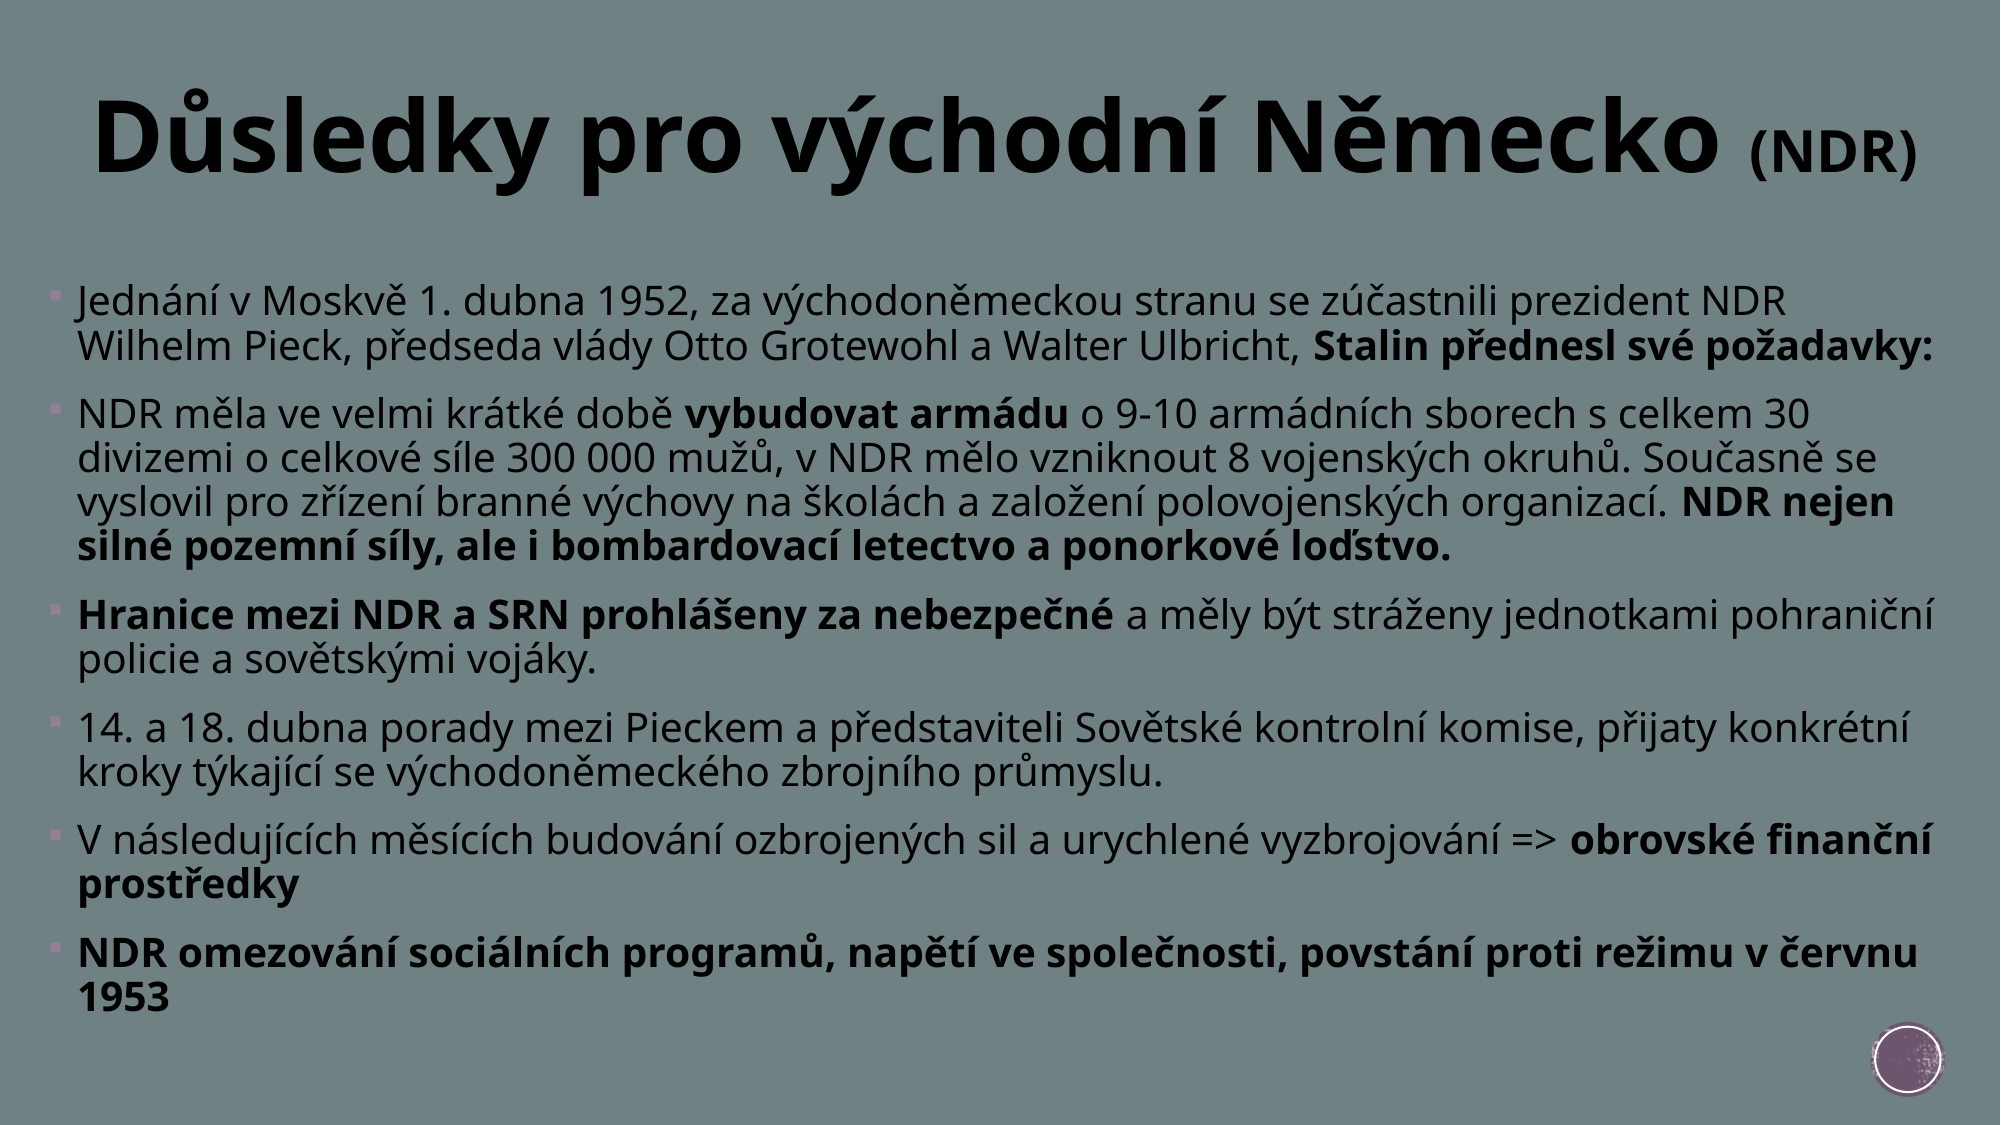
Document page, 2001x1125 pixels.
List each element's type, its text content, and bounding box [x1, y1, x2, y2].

list Jednání v Moskvě 1. dubna 1952, za východoněmeckou stranu se zúčastnili prezident NDR Wilhelm Pieck, předseda vlády Otto Grotewohl a Walter Ulbricht, Stalin přednesl své požadavky: NDR měla ve velmi krátké době vybudovat armádu o 9-10 armádních sborech s celkem 30 divizemi o celkové síle 300 000 mužů, v NDR mělo vzniknout 8 vojenských okruhů. Současně se vyslovil pro zřízení branné výchovy na školách a založení polovojenských organizací. NDR nejen silné pozemní síly, ale i bombardovací letectvo a ponorkové loďstvo. Hranice mezi NDR a SRN prohlášeny za nebezpečné a měly být stráženy jednotkami pohraniční policie a sovětskými vojáky. 14. a 18. dubna porady mezi Pieckem a představiteli Sovětské kontrolní komise, přijaty konkrétní kroky týkající se východoněmeckého zbrojního průmyslu. V následujících měsících budování ozbrojených sil a urychlené vyzbrojování => obrovské finanční prostředky NDR omezování sociálních programů, napětí ve společnosti, povstání proti režimu v červnu 1953 [32, 273, 1968, 1074]
title Důsledky pro východní Německo (NDR) [75, 8, 1941, 273]
